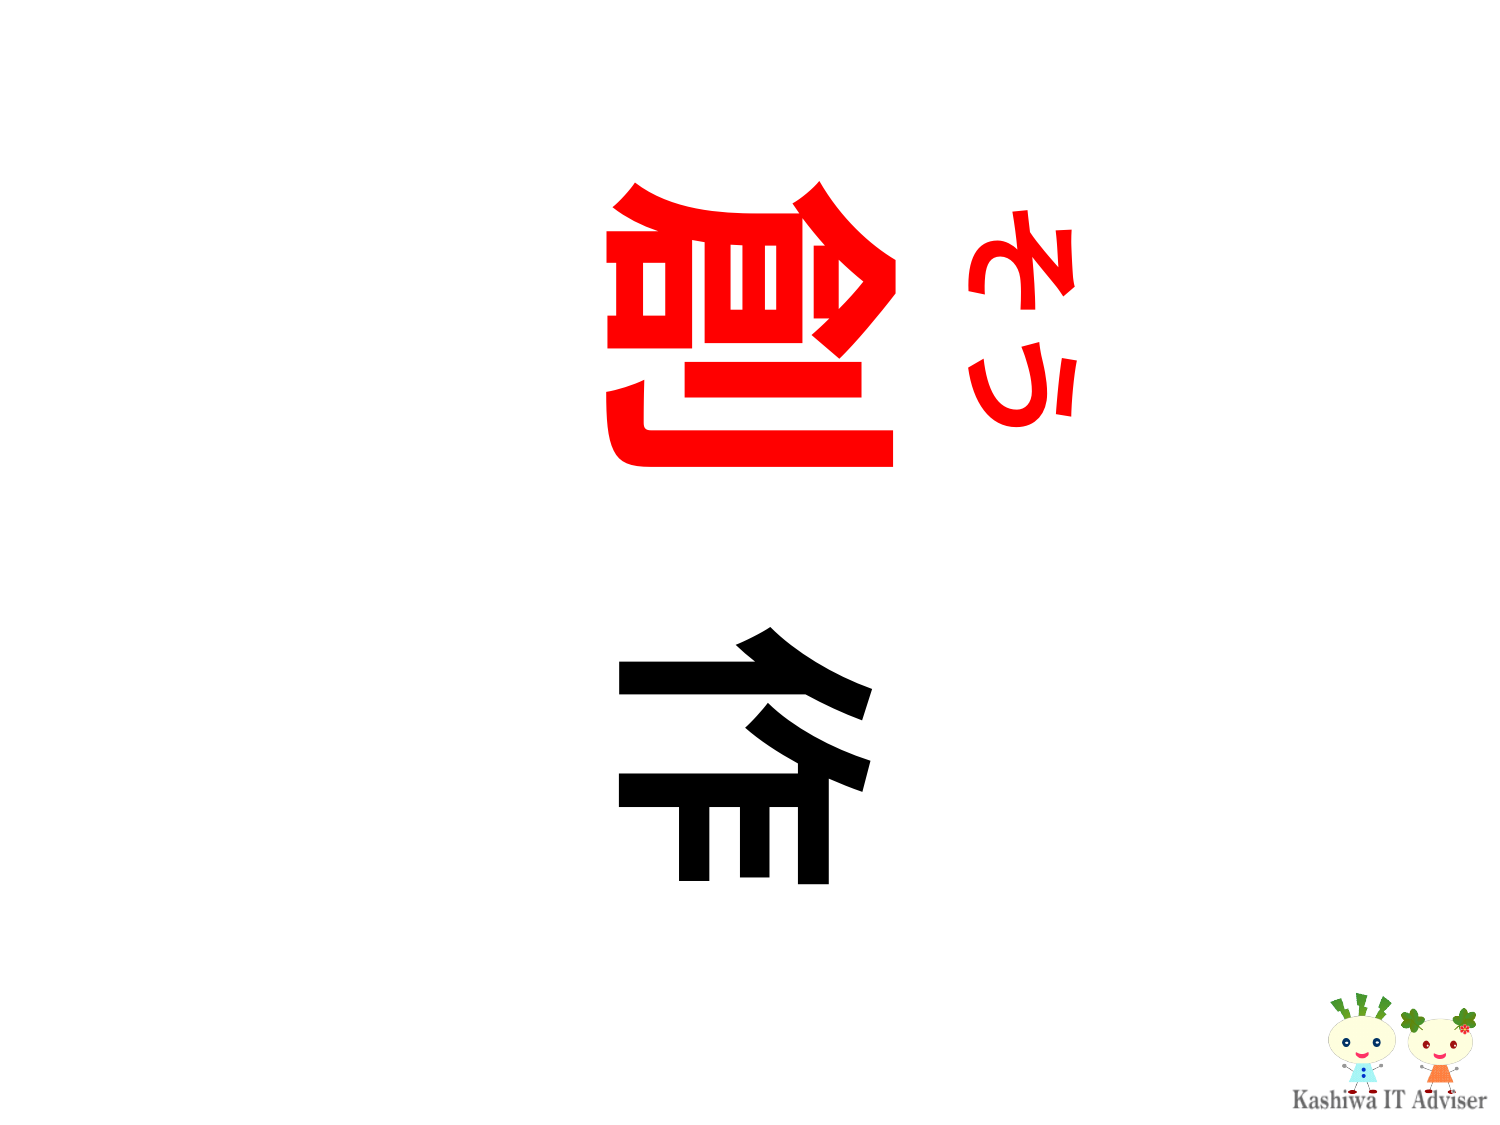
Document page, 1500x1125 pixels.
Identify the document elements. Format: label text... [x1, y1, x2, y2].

picture [1292, 992, 1488, 1110]
text_box そう [927, 184, 1109, 468]
text_box 創 [545, 160, 955, 468]
text_box 作 [585, 621, 914, 923]
